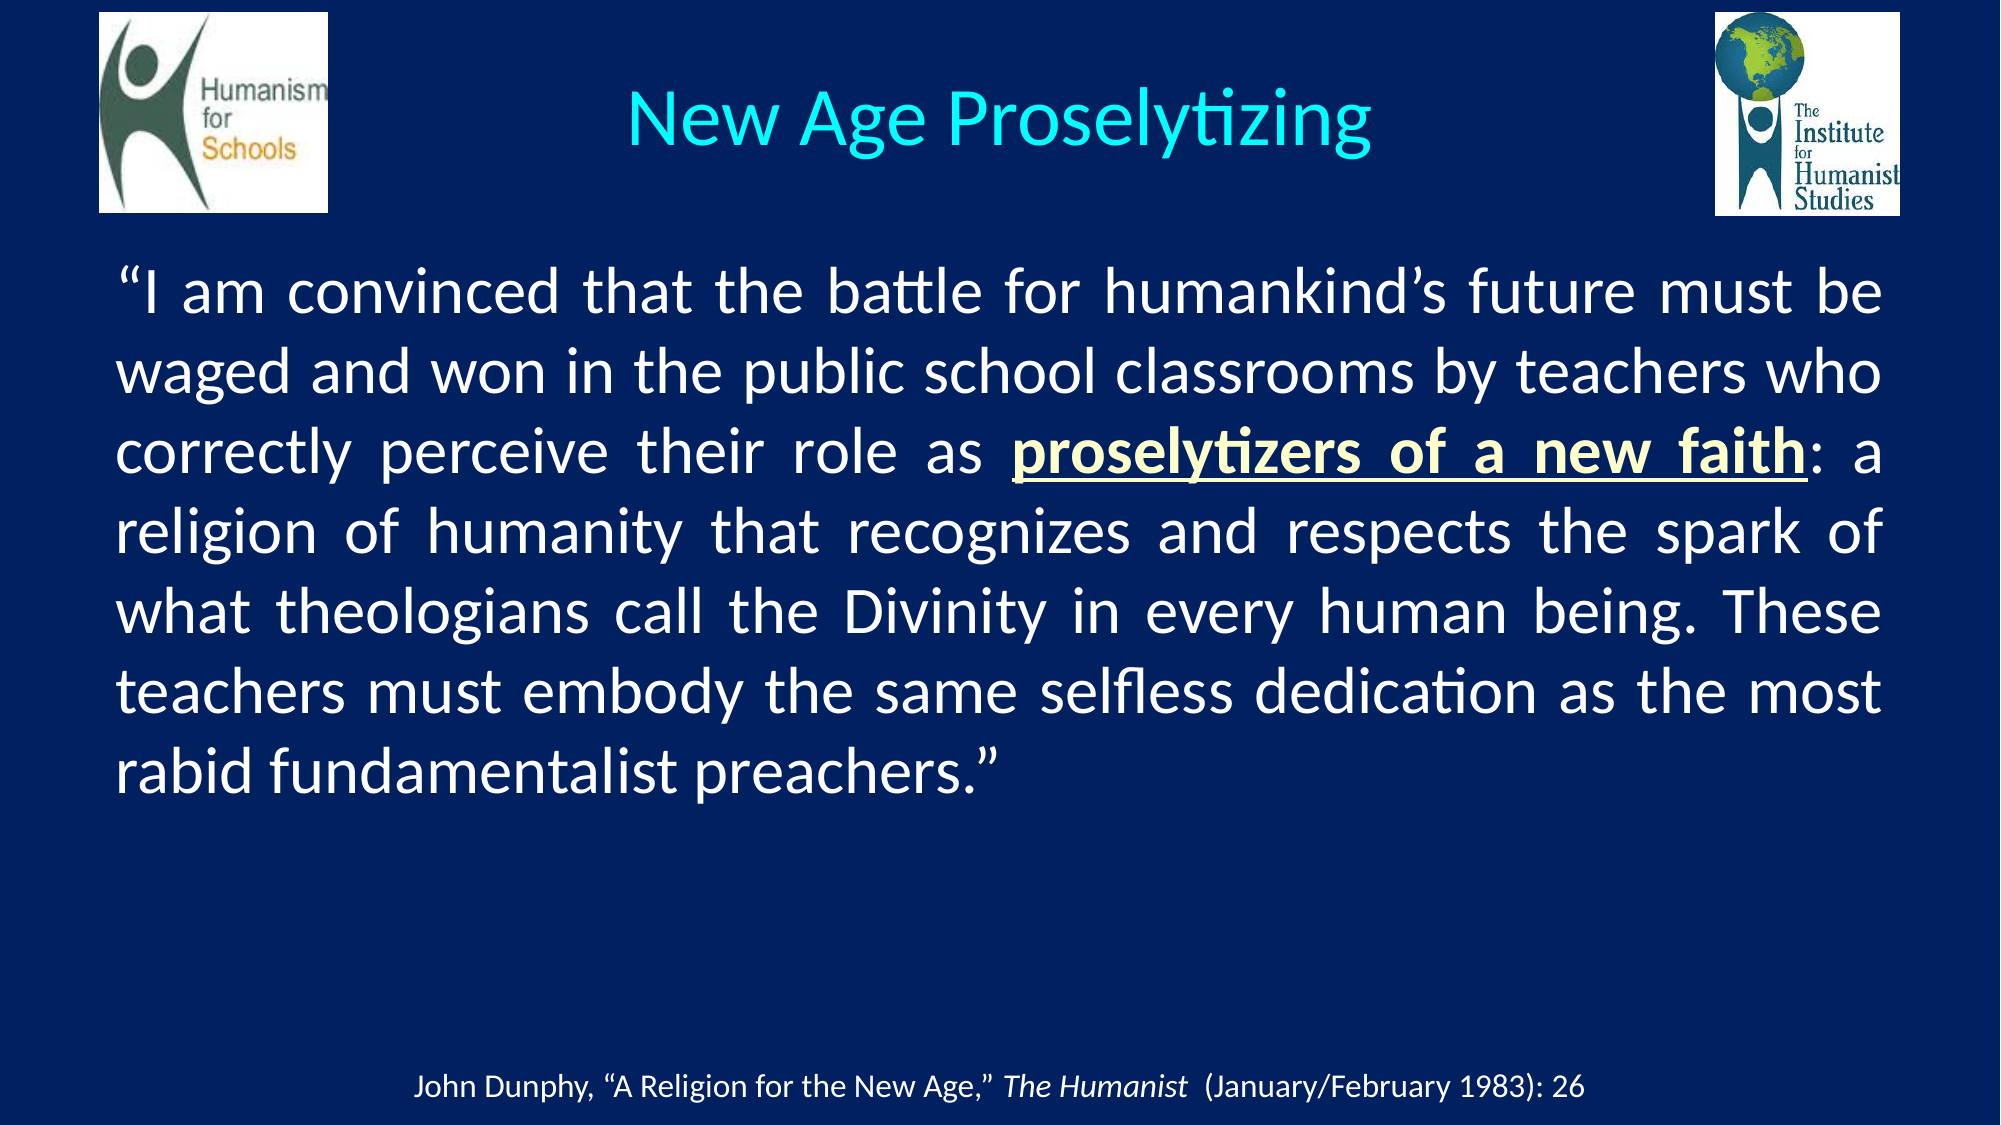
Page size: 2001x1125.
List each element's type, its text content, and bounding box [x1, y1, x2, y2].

picture [99, 12, 328, 213]
title New Age Proselytizing [568, 37, 1432, 188]
picture [1715, 12, 1901, 217]
list “I am convinced that the battle for humankind’s future must be waged and won in the public school classrooms by teachers who correctly perceive their role as proselytizers of a new faith: a religion of humanity that recognizes and respects the spark of what theologians call the Divinity in every human being. These teachers must embody the same selfless dedication as the most rabid fundamentalist preachers.” [99, 239, 1901, 988]
text_box John Dunphy, “A Religion for the New Age,” The Humanist (January/February 1983): 26 [206, 1056, 1794, 1112]
